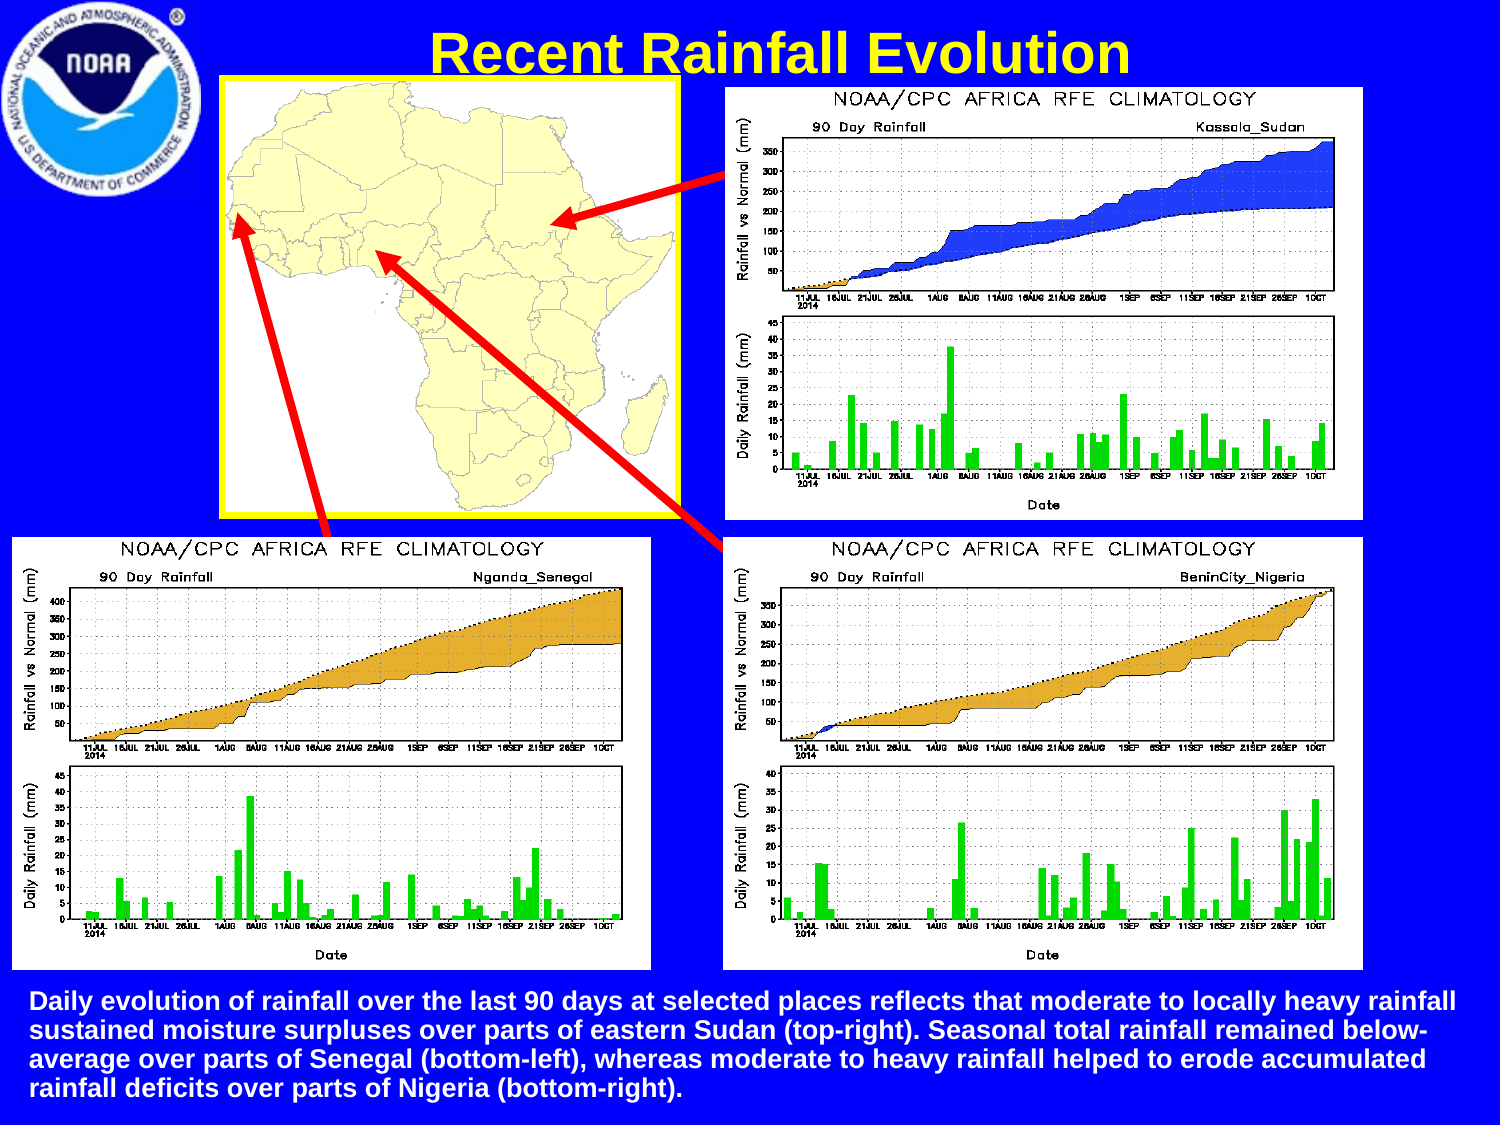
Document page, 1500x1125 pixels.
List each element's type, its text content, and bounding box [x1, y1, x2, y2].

picture [723, 537, 1363, 970]
picture [12, 537, 650, 970]
text_box Daily evolution of rainfall over the last 90 days at selected places reflects that moderate to locally heavy rainfall sustained moisture surpluses over parts of eastern Sudan (top-right). Seasonal total rainfall remained below-average over parts of Senegal (bottom-left), whereas moderate to heavy rainfall helped to erode accumulated rainfall deficits over parts of Nigeria (bottom-right). [13, 979, 1479, 1112]
text_box Recent Rainfall Evolution [287, 0, 1275, 100]
picture [0, 0, 200, 200]
picture [224, 81, 675, 513]
picture [724, 87, 1363, 520]
